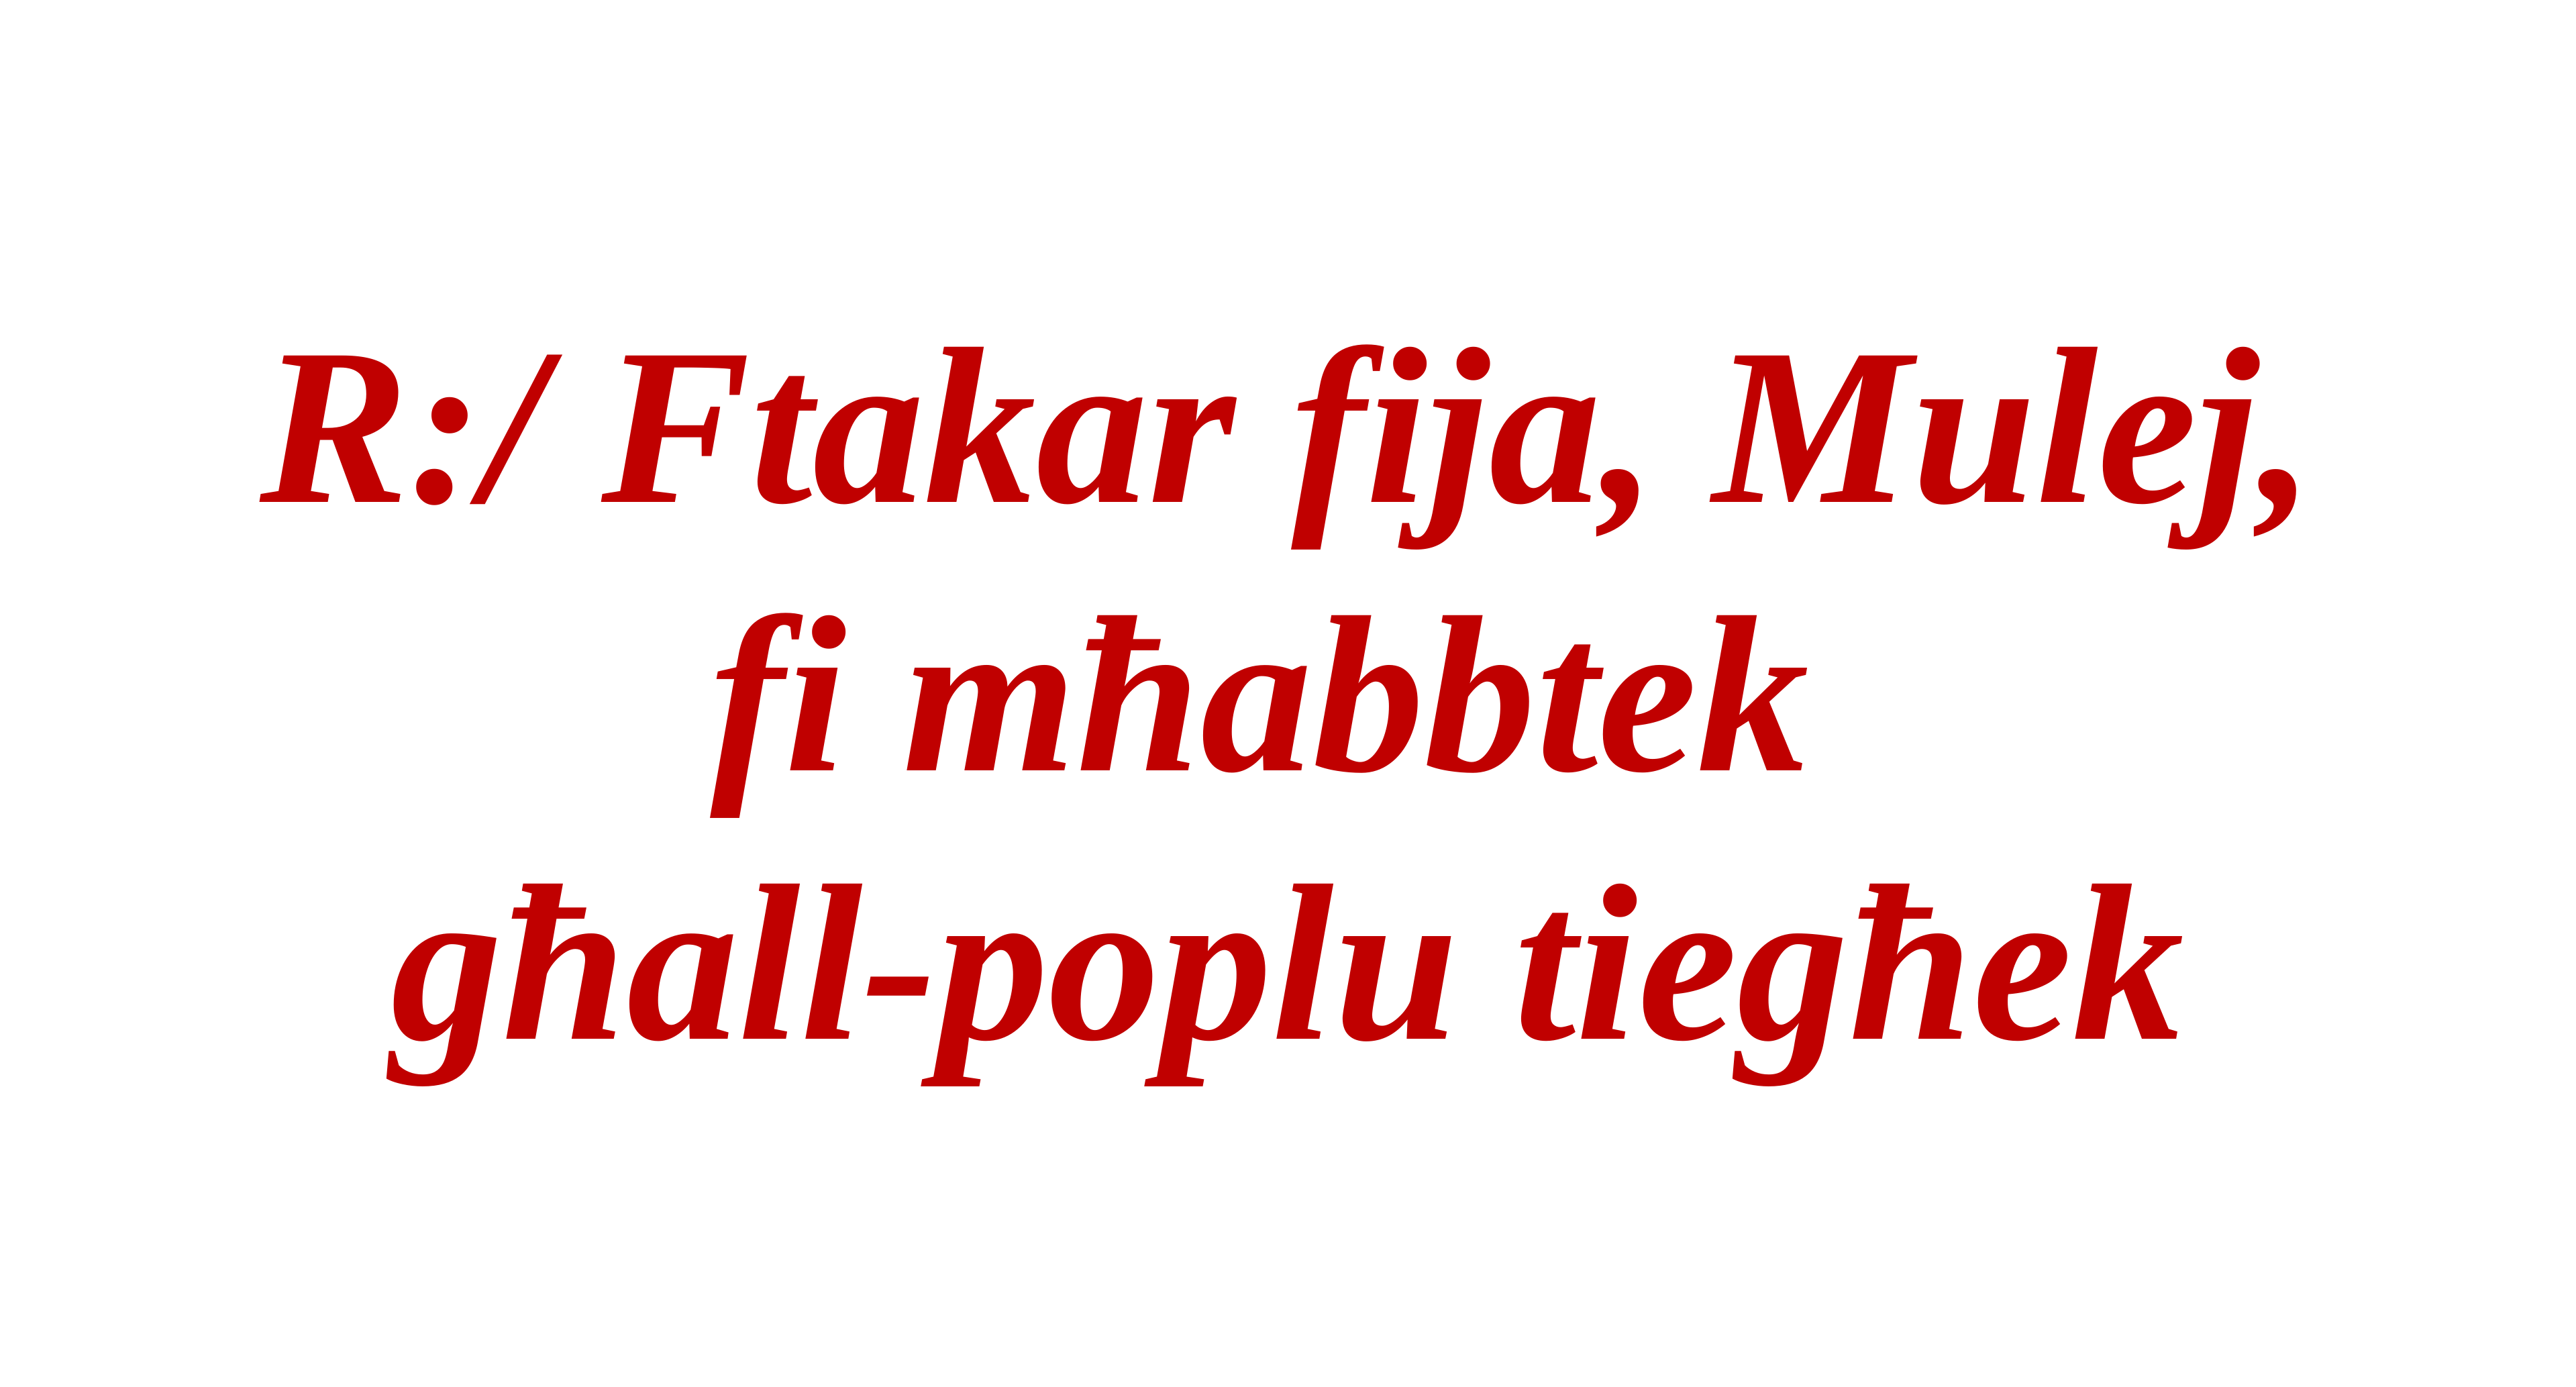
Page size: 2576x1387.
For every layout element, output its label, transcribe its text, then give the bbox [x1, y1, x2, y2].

list R:/ Ftakar fija, Mulej, fi mħabbtek għall-poplu tiegħek [0, 273, 2576, 1114]
